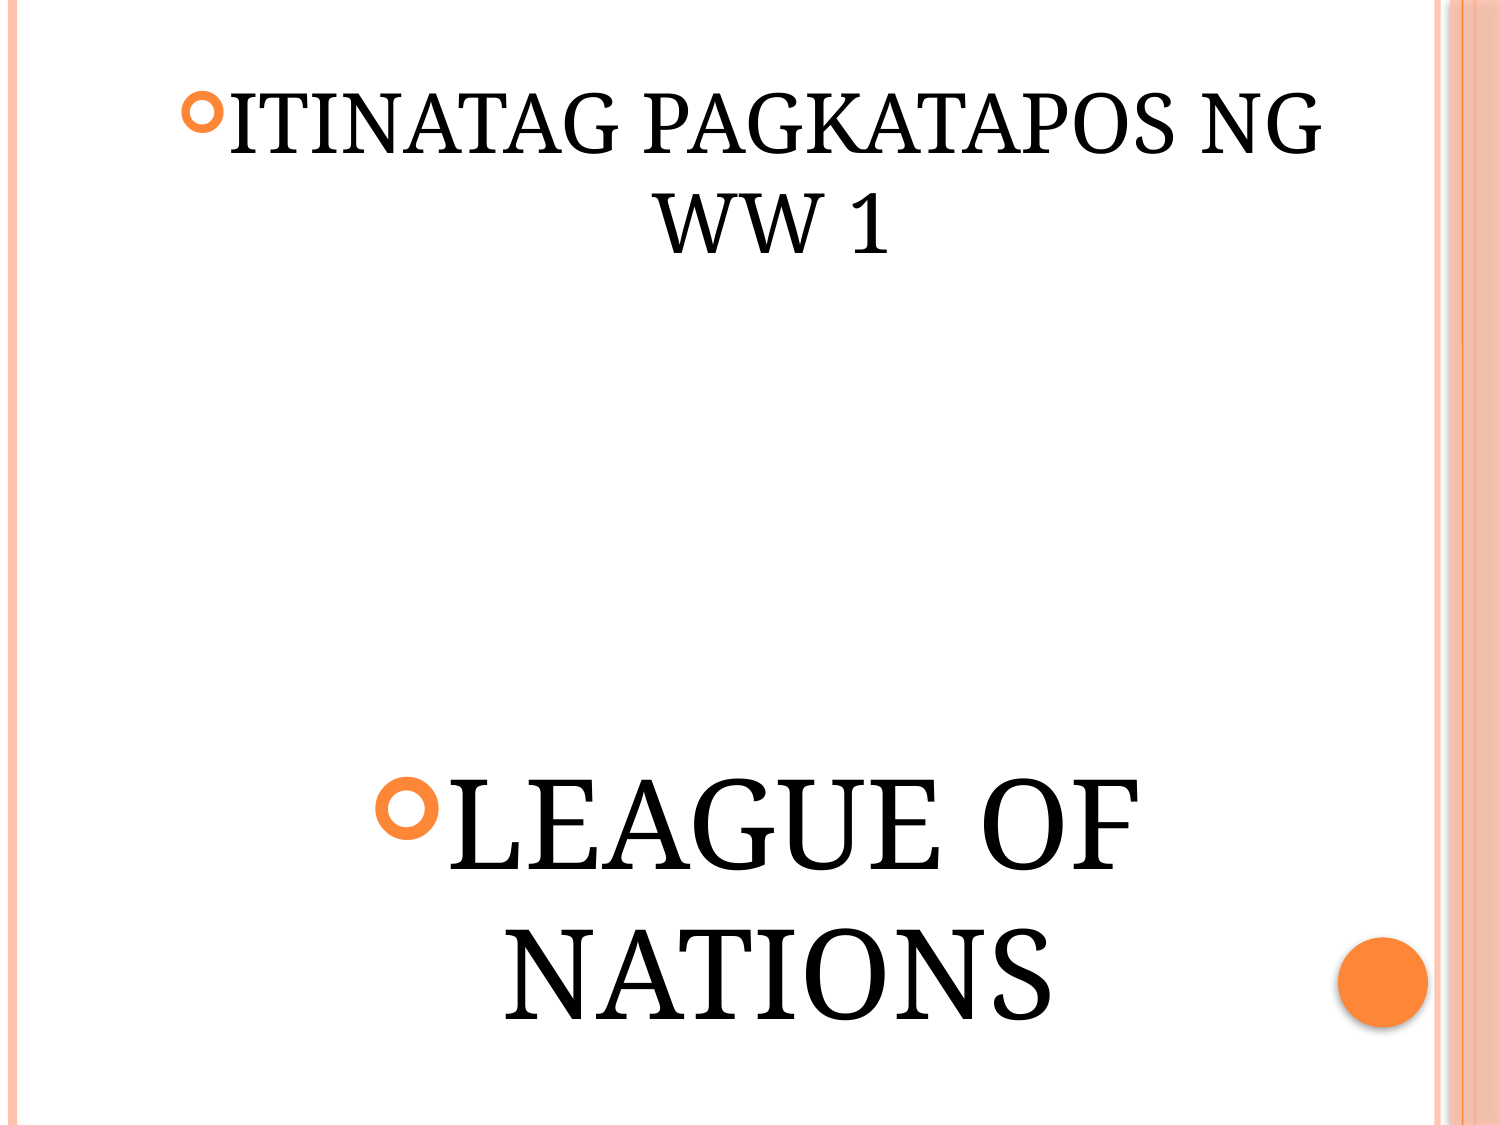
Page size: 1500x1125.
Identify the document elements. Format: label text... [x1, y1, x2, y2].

list ITINATAG PAGKATAPOS NG WW 1 [75, 62, 1425, 425]
text_box LEAGUE OF NATIONS [74, 737, 1438, 838]
